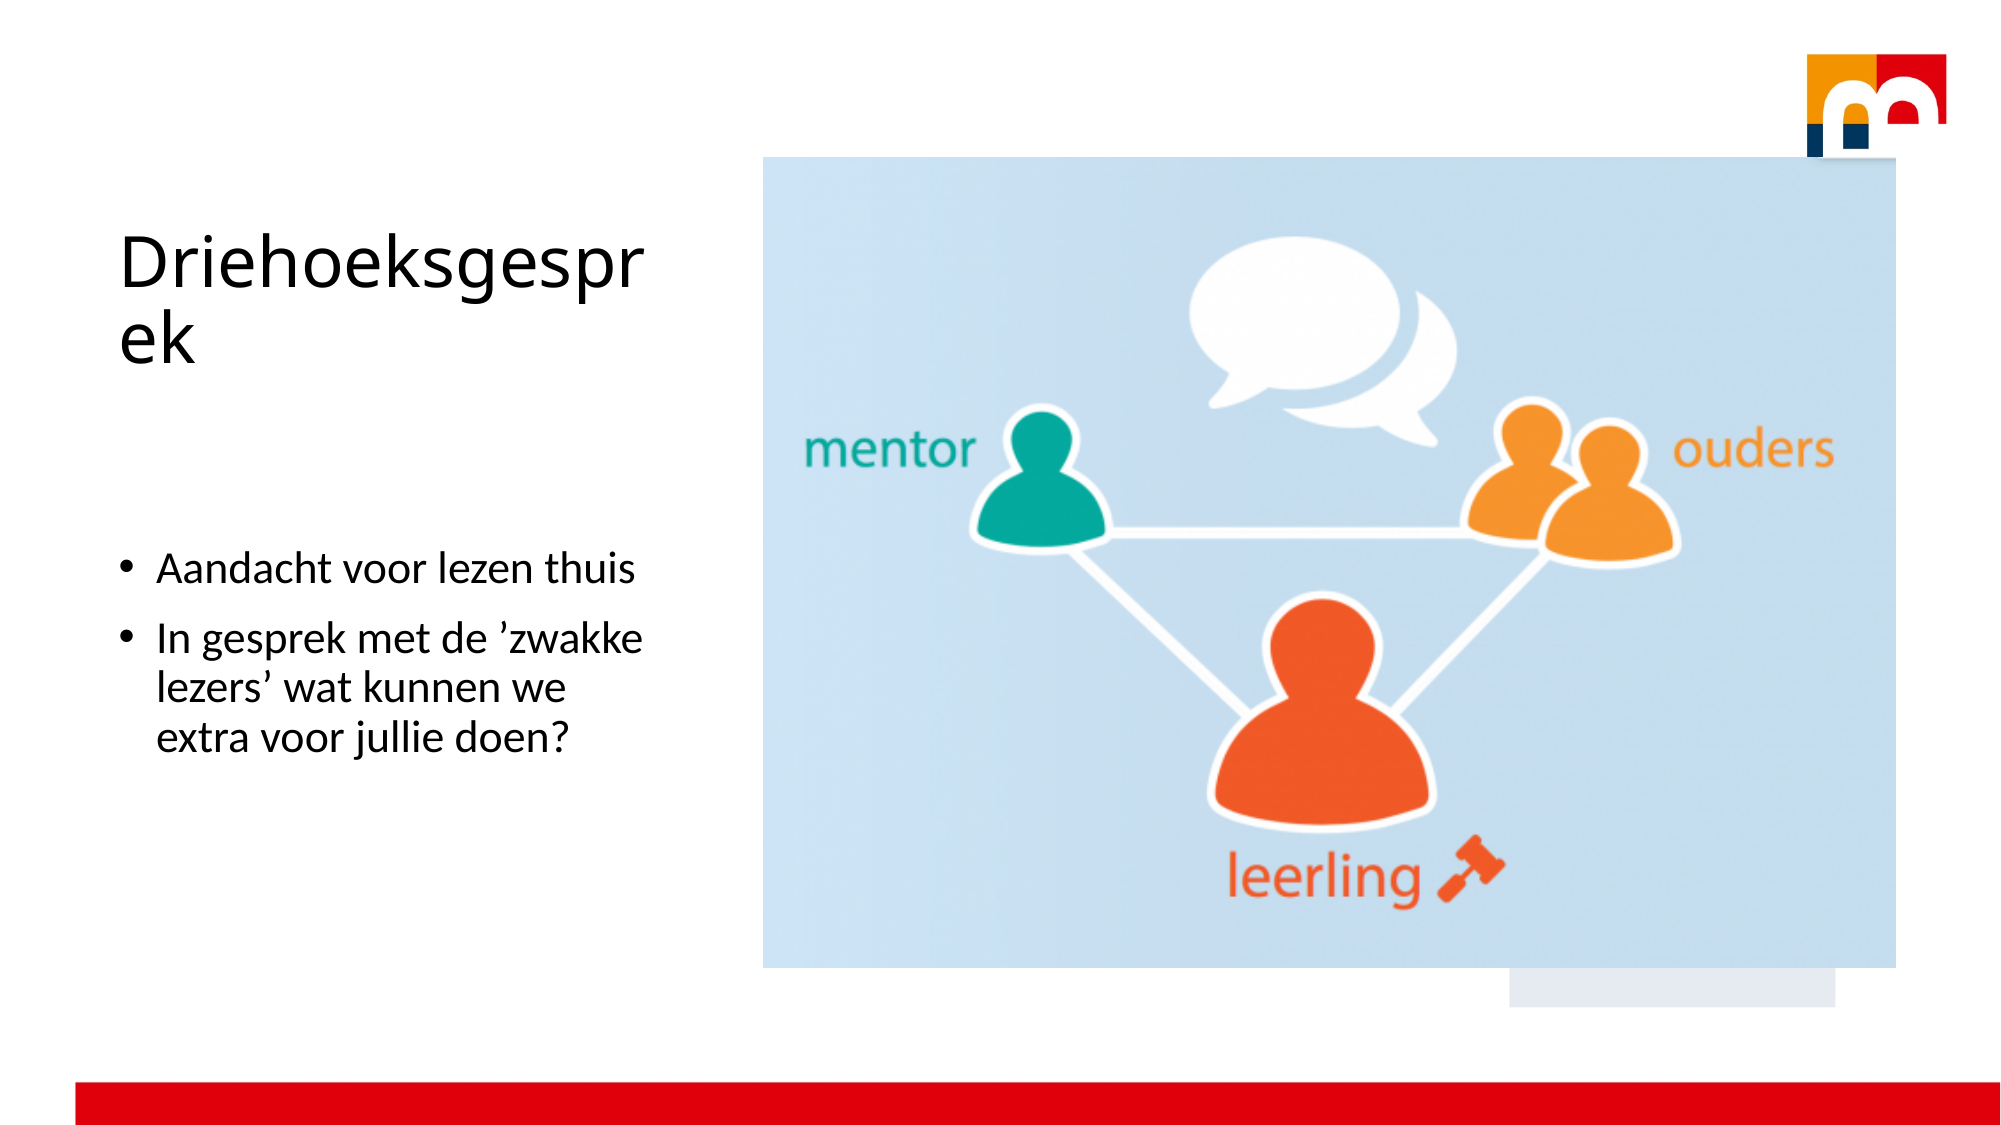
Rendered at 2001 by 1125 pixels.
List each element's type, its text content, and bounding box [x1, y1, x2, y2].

list Aandacht voor lezen thuis In gesprek met de ’zwakke lezers’ wat kunnen we extra voor jullie doen? [103, 460, 666, 1020]
picture [0, 0, 2001, 1125]
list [763, 157, 1896, 968]
title Driehoeksgesprek [103, 104, 666, 387]
